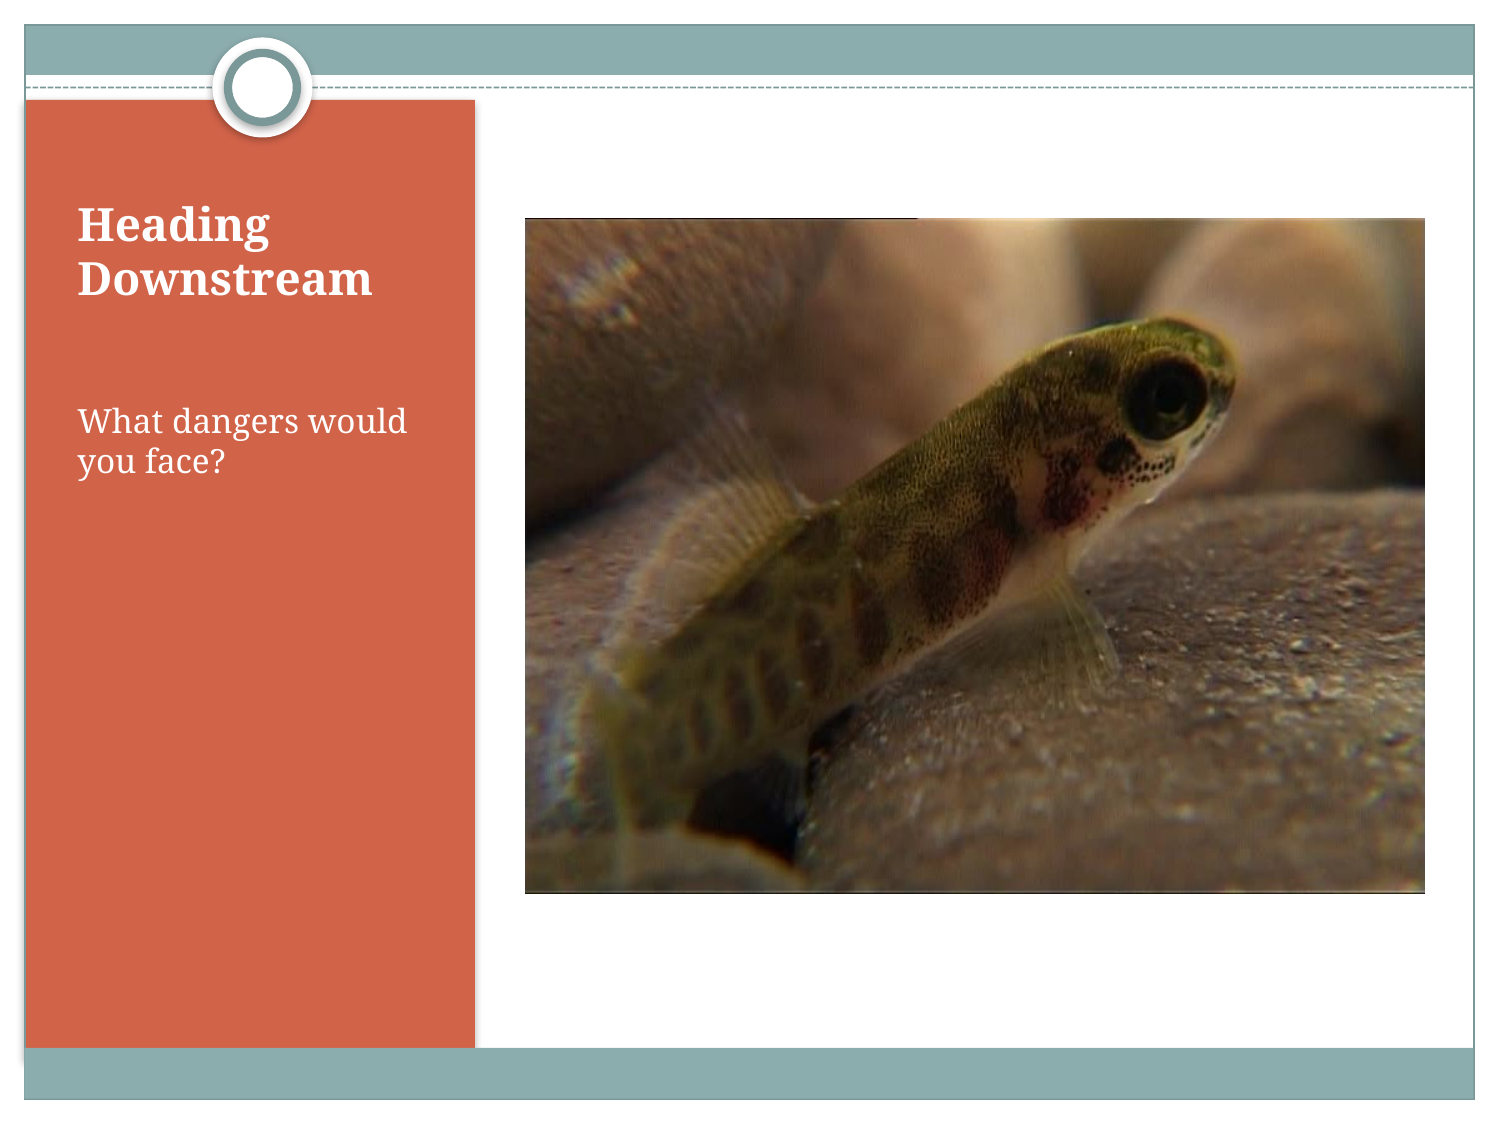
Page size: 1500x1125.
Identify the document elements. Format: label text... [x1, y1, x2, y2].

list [524, 218, 1426, 894]
list What dangers would you face? [62, 324, 450, 1005]
title Heading Downstream [62, 149, 450, 313]
